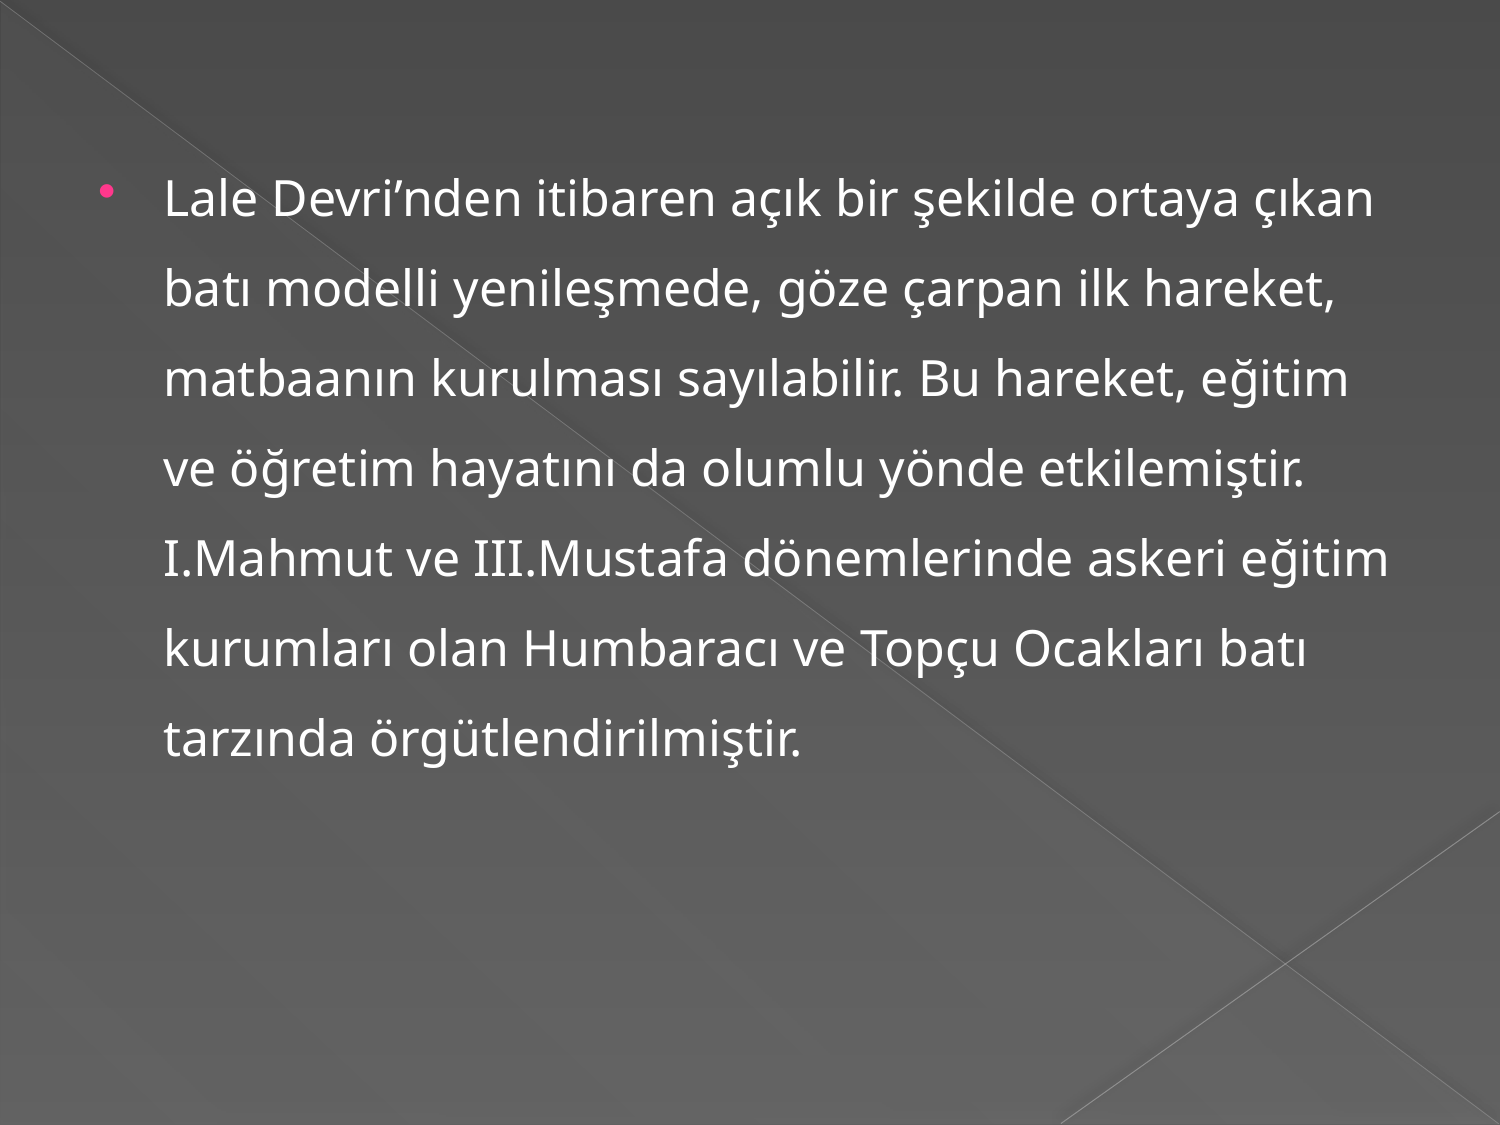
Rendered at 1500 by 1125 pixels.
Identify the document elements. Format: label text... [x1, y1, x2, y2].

list Lale Devri’nden itibaren açık bir şekilde ortaya çıkan batı modelli yenileşmede, göze çarpan ilk hareket, matbaanın kurulması sayılabilir. Bu hareket, eğitim ve öğretim hayatını da olumlu yönde etkilemiştir. I.Mahmut ve III.Mustafa dönemlerinde askeri eğitim kurumları olan Humbaracı ve Topçu Ocakları batı tarzında örgütlendirilmiştir. [75, 128, 1425, 1059]
